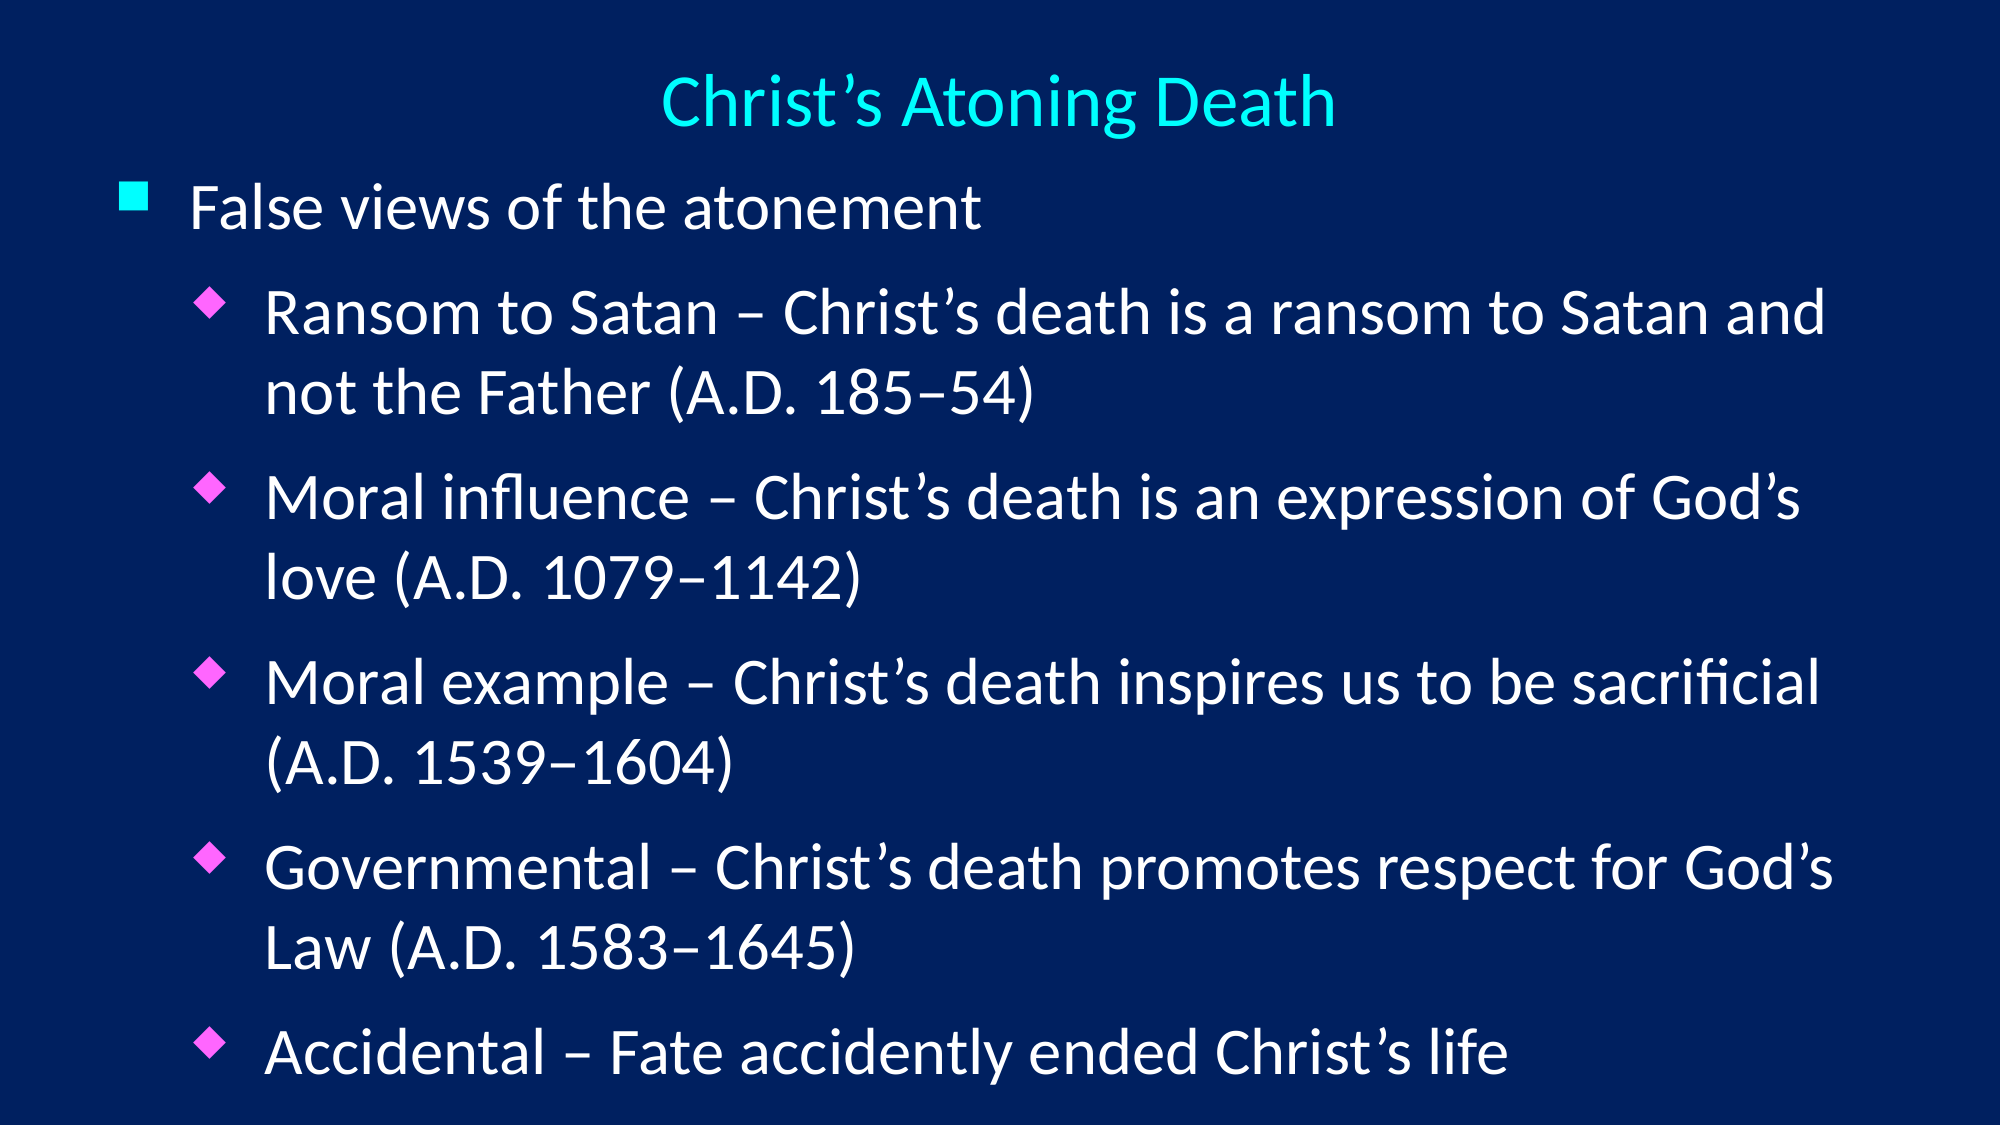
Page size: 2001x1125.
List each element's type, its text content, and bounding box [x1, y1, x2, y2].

list False views of the atonement Ransom to Satan – Christ’s death is a ransom to Satan and not the Father (A.D. 185‒54) Moral influence – Christ’s death is an expression of God’s love (A.D. 1079‒1142) Moral example – Christ’s death inspires us to be sacrificial (A.D. 1539‒1604) Governmental – Christ’s death promotes respect for God’s Law (A.D. 1583‒1645) Accidental – Fate accidently ended Christ’s life [99, 155, 1901, 1069]
title Christ’s Atoning Death [324, 37, 1675, 155]
